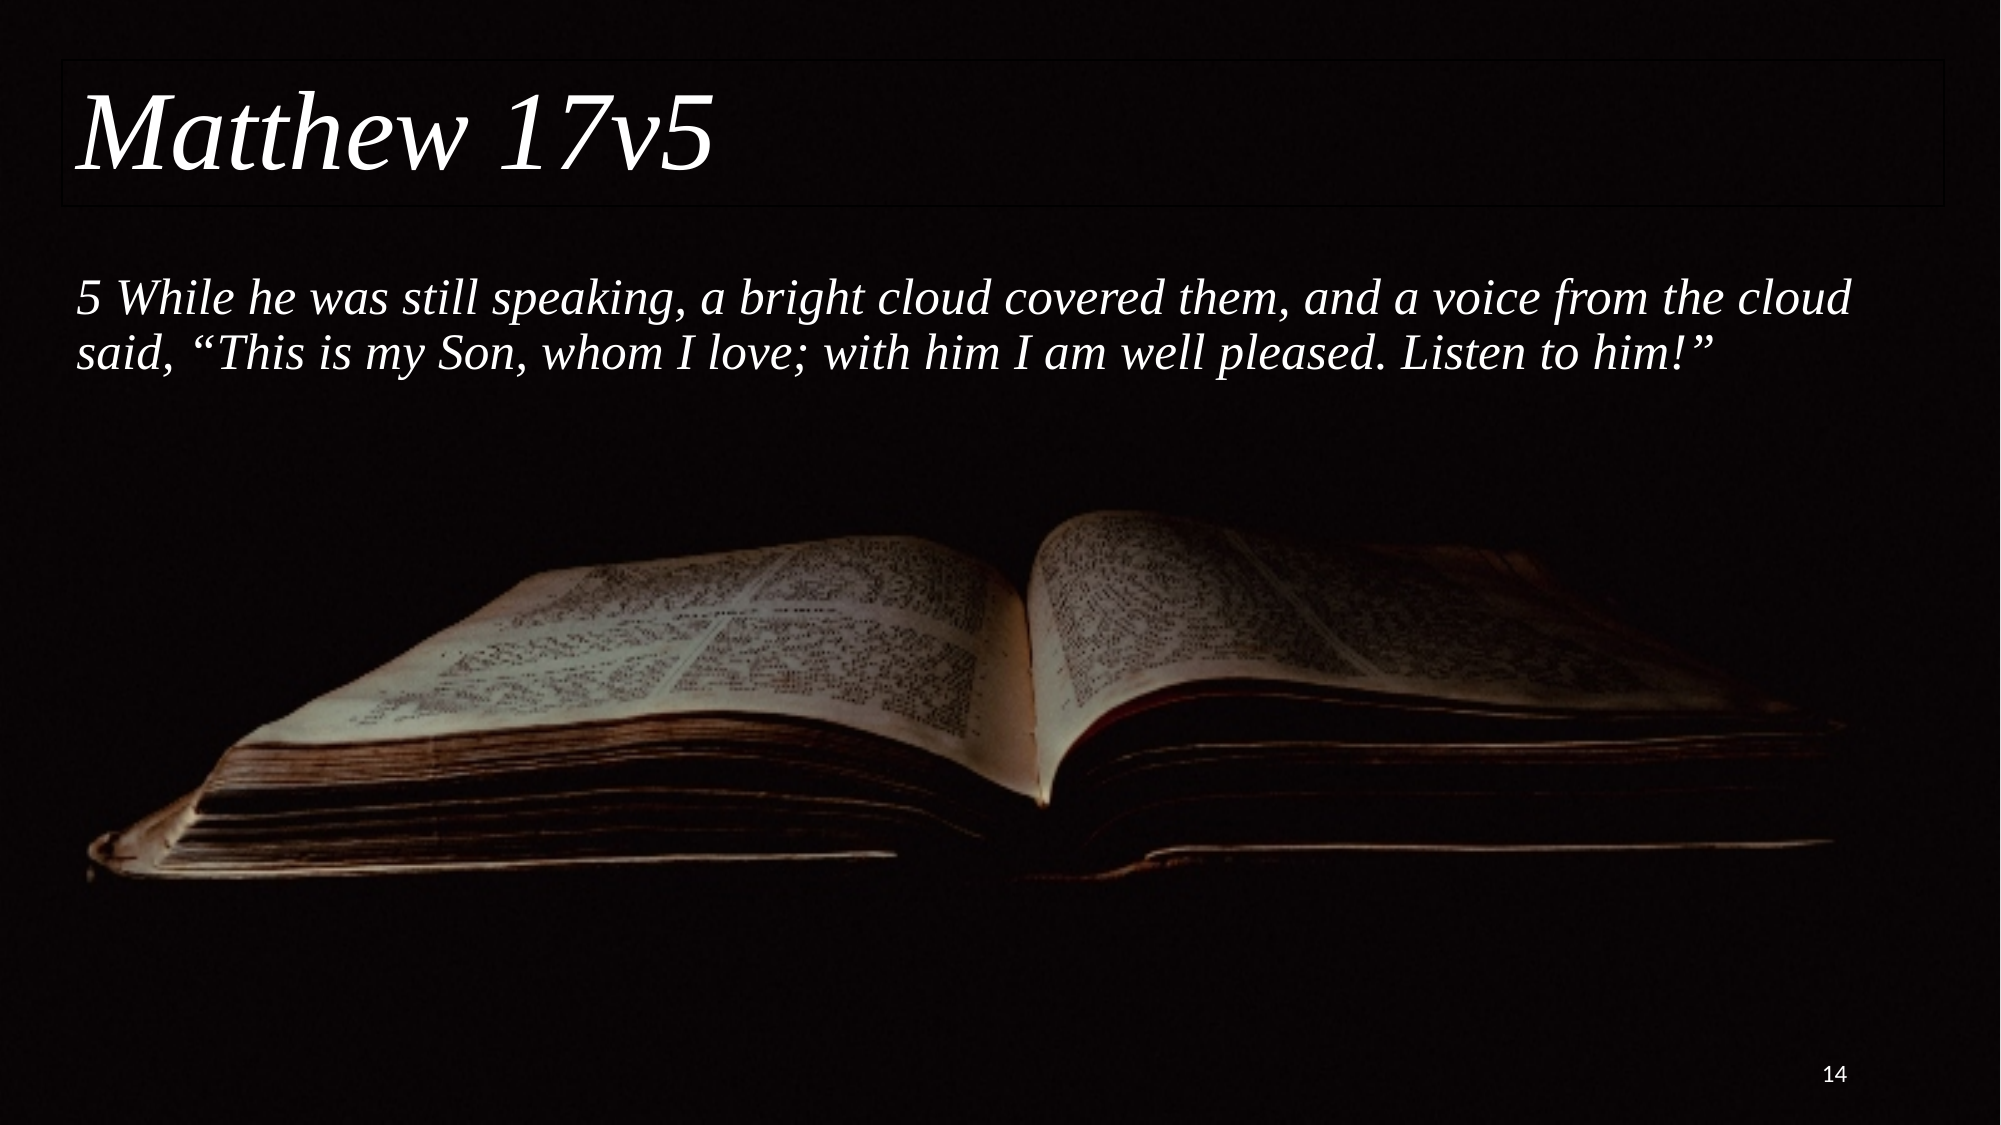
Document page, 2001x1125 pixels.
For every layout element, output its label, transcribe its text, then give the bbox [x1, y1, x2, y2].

title 5 While he was still speaking, a bright cloud covered them, and a voice from the cloud said, “This is my Son, whom I love; with him I am well pleased. Listen to him!” [61, 262, 1945, 822]
picture [0, 0, 2001, 1125]
text_box Matthew 17v5 [61, 59, 1945, 207]
slide_number 14 [1412, 1042, 1863, 1103]
